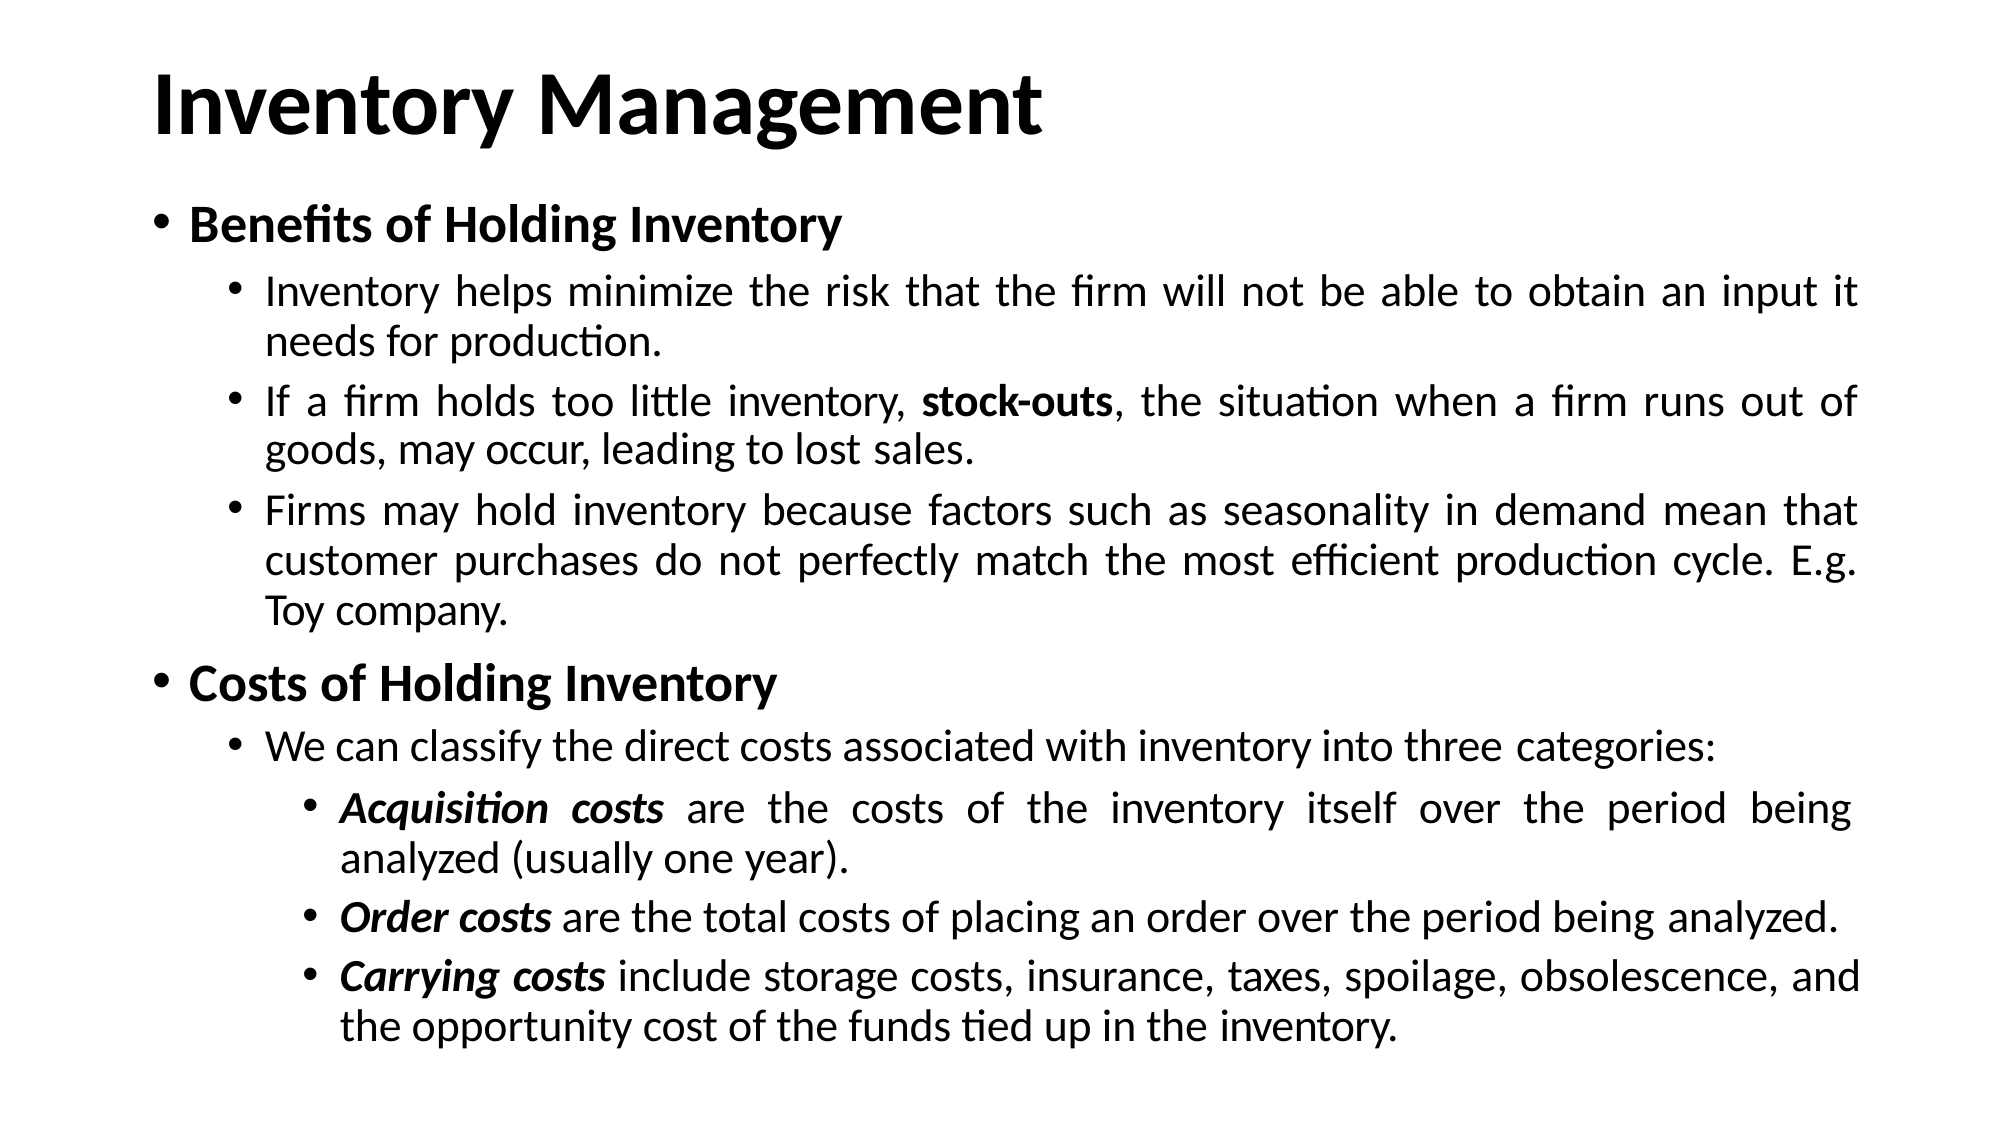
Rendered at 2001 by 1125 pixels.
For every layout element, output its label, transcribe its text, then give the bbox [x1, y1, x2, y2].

text_box Benefits of Holding Inventory Inventory helps minimize the risk that the firm will not be able to obtain an input it needs for production. If a firm holds too little inventory, stock-outs, the situation when a firm runs out of goods, may occur, leading to lost sales. Firms may hold inventory because factors such as seasonality in demand mean that customer purchases do not perfectly match the most efficient production cycle. E.g. Toy company. Costs of Holding Inventory We can classify the direct costs associated with inventory into three categories: Acquisition costs are the costs of the inventory itself over the period being analyzed (usually one year). Order costs are the total costs of placing an order over the period being analyzed. Carrying costs include storage costs, insurance, taxes, spoilage, obsolescence, and the opportunity cost of the funds tied up in the inventory. [150, 179, 1875, 1052]
title Inventory Management [150, 40, 1713, 179]
